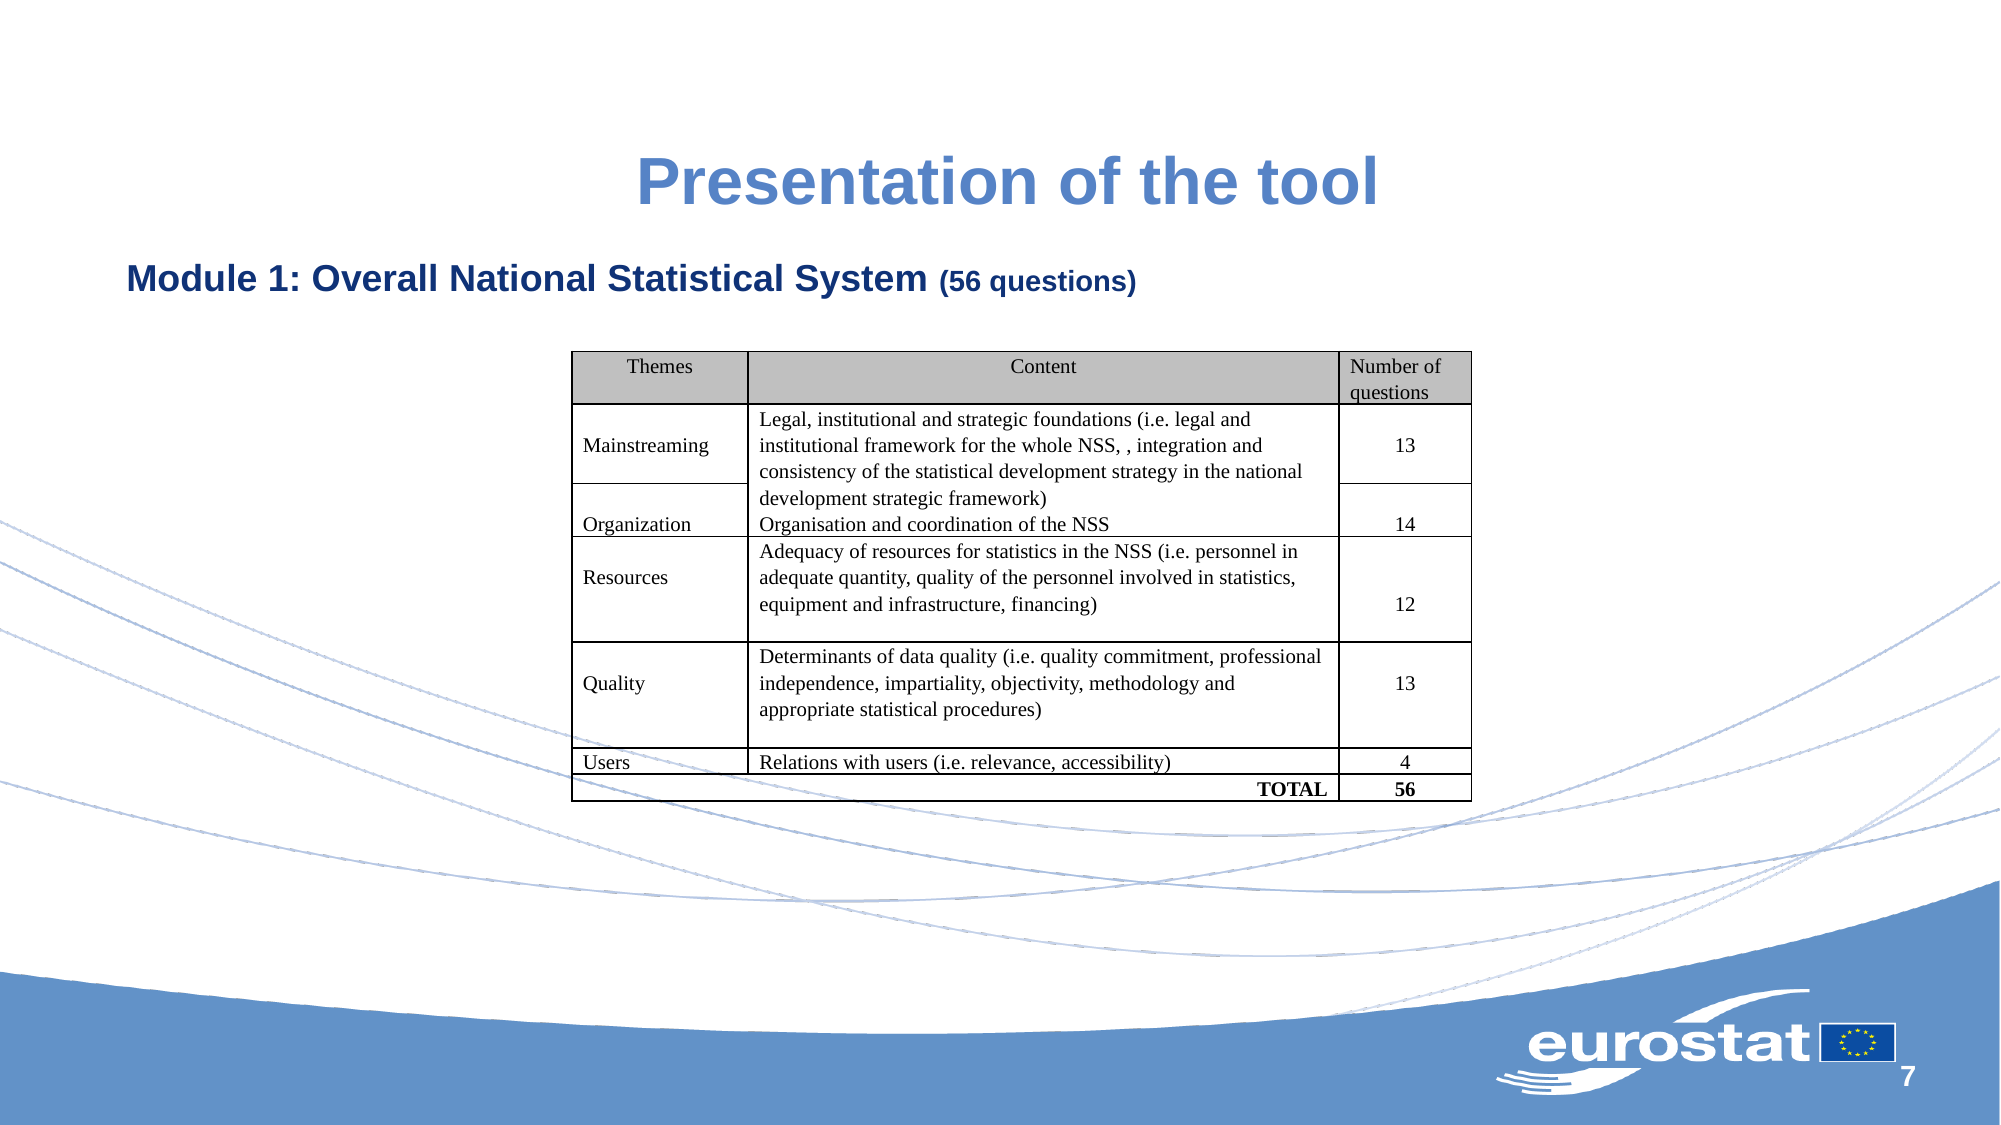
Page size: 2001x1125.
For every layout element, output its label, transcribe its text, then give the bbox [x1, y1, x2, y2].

table_cell Organization [573, 484, 747, 536]
table_header Content [749, 352, 1338, 403]
table_cell Users [573, 749, 747, 773]
list Module 1: Overall National Statistical System (56 questions) [111, 246, 1762, 1015]
slide_number 7 [1816, 1050, 2000, 1125]
table_cell Resources [573, 537, 747, 641]
table_header Themes [573, 352, 747, 403]
table_cell 13 [1340, 643, 1471, 747]
table_cell TOTAL [573, 775, 1338, 800]
table_cell 56 [1340, 775, 1471, 800]
table_cell 14 [1340, 484, 1471, 536]
table_cell Determinants of data quality (i.e. quality commitment, professional independence, impartiality, objectivity, methodology and appropriate statistical procedures) [749, 643, 1338, 747]
table_cell Mainstreaming [573, 405, 747, 483]
title Presentation of the tool [183, 139, 1834, 227]
table_cell Relations with users (i.e. relevance, accessibility) [749, 749, 1338, 773]
table_cell 13 [1340, 405, 1471, 483]
table_cell 12 [1340, 537, 1471, 641]
table_cell Quality [573, 643, 747, 747]
table_cell Legal, institutional and strategic foundations (i.e. legal and institutional framework for the whole NSS, , integration and consistency of the statistical development strategy in the national development strategic framework) Organisation and coordination of the NSS [749, 405, 1338, 536]
table_header Number of questions [1340, 352, 1471, 403]
picture [0, 520, 2001, 1125]
table_cell 4 [1340, 749, 1471, 773]
table_cell Adequacy of resources for statistics in the NSS (i.e. personnel in adequate quantity, quality of the personnel involved in statistics, equipment and infrastructure, financing) [749, 537, 1338, 641]
